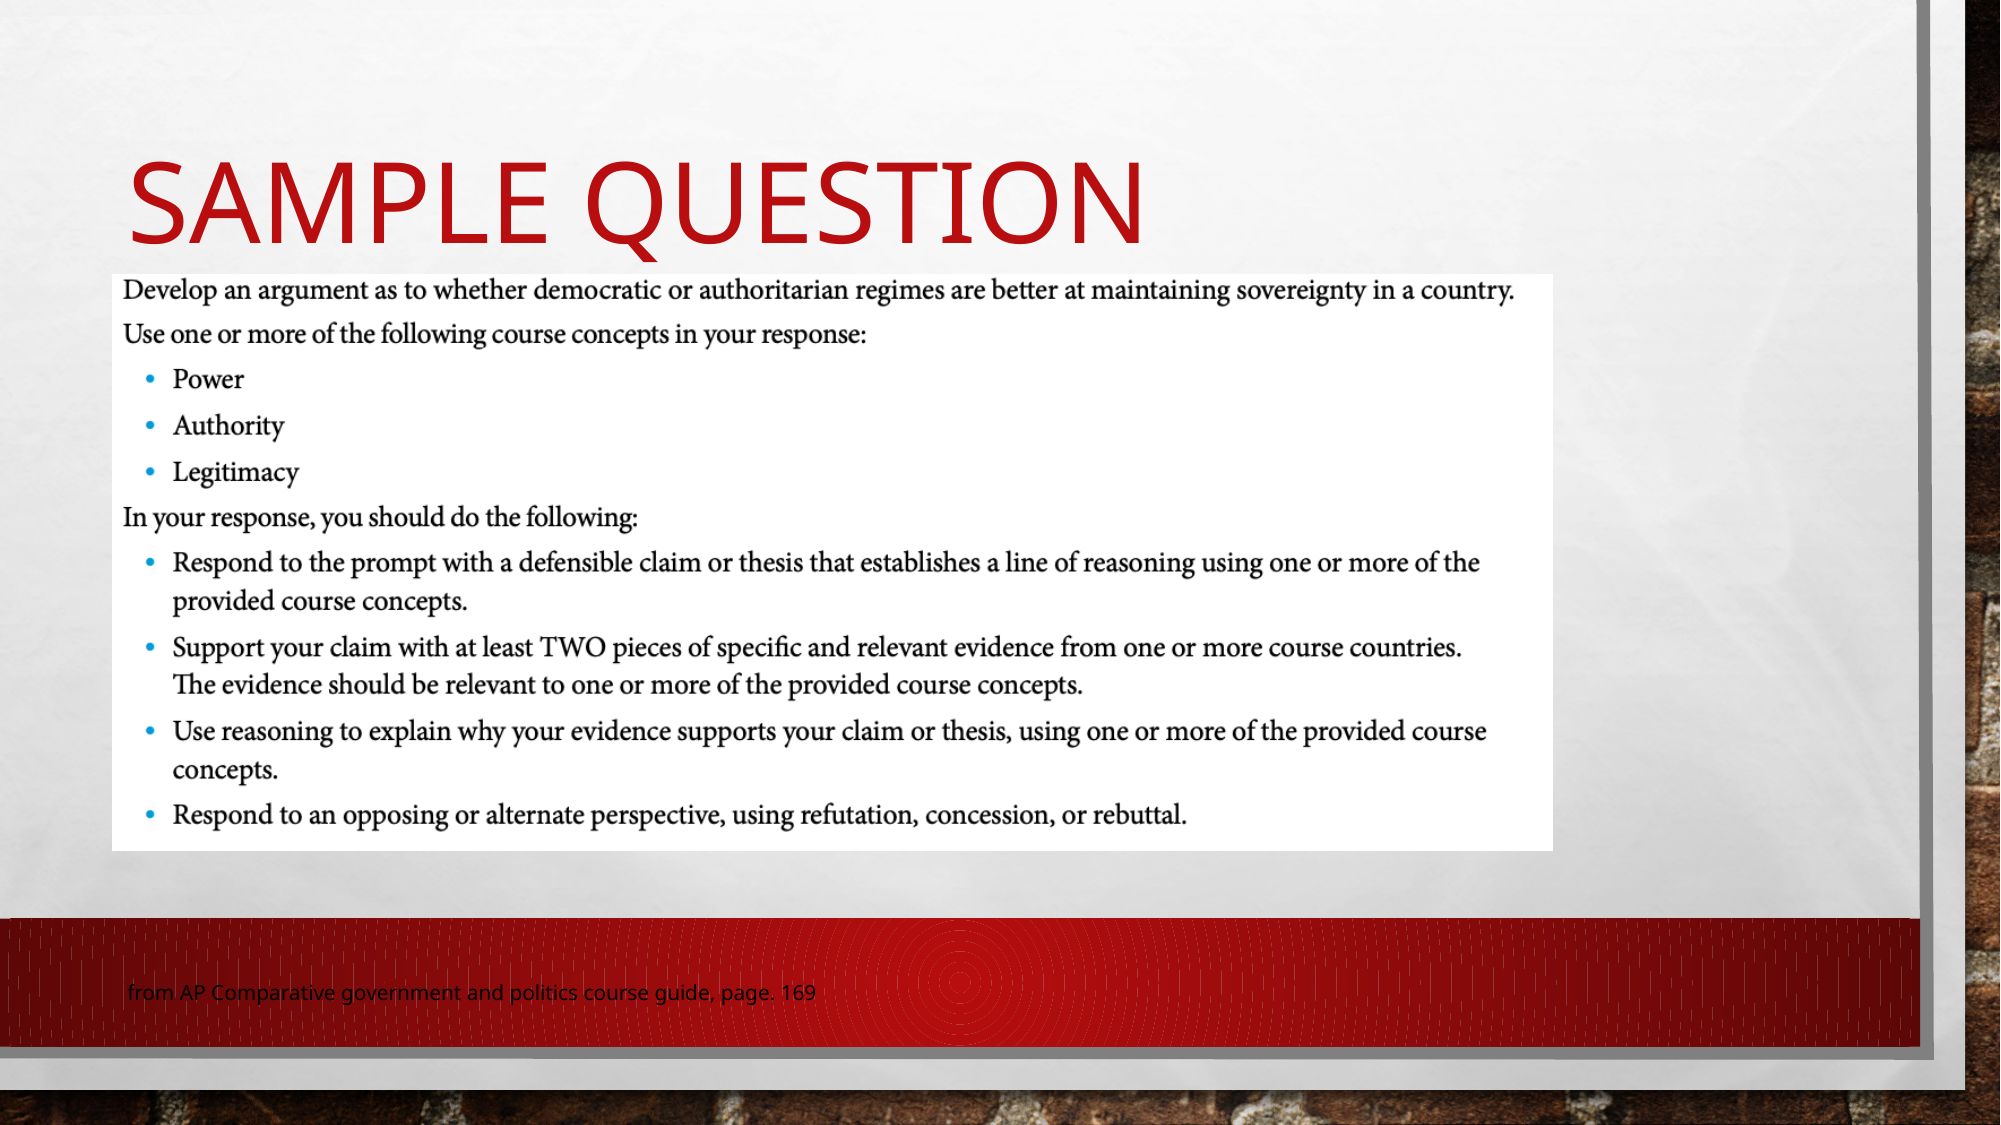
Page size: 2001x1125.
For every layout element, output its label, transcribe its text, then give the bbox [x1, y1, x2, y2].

picture [112, 273, 1553, 851]
text_box from AP Comparative government and politics course guide, page. 169 [112, 972, 1120, 1012]
picture [0, 0, 2000, 1125]
title Sample Question [112, 112, 1818, 302]
